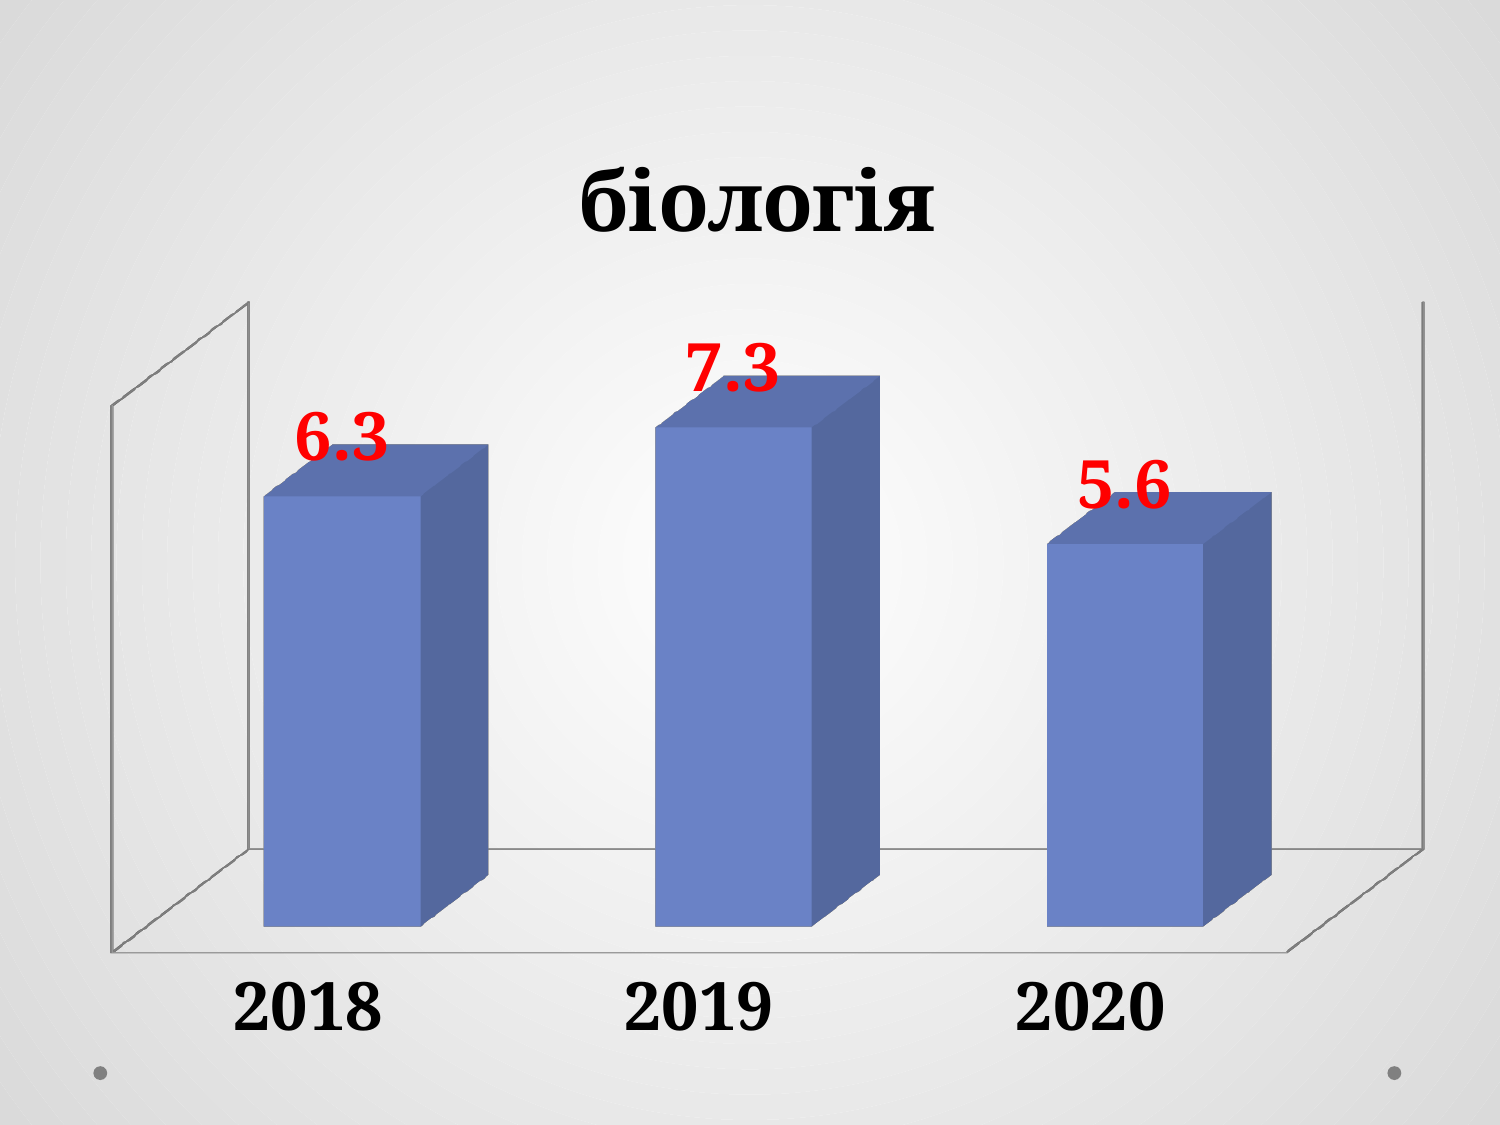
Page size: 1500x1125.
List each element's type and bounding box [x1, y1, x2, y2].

chart [76, 89, 1459, 1071]
